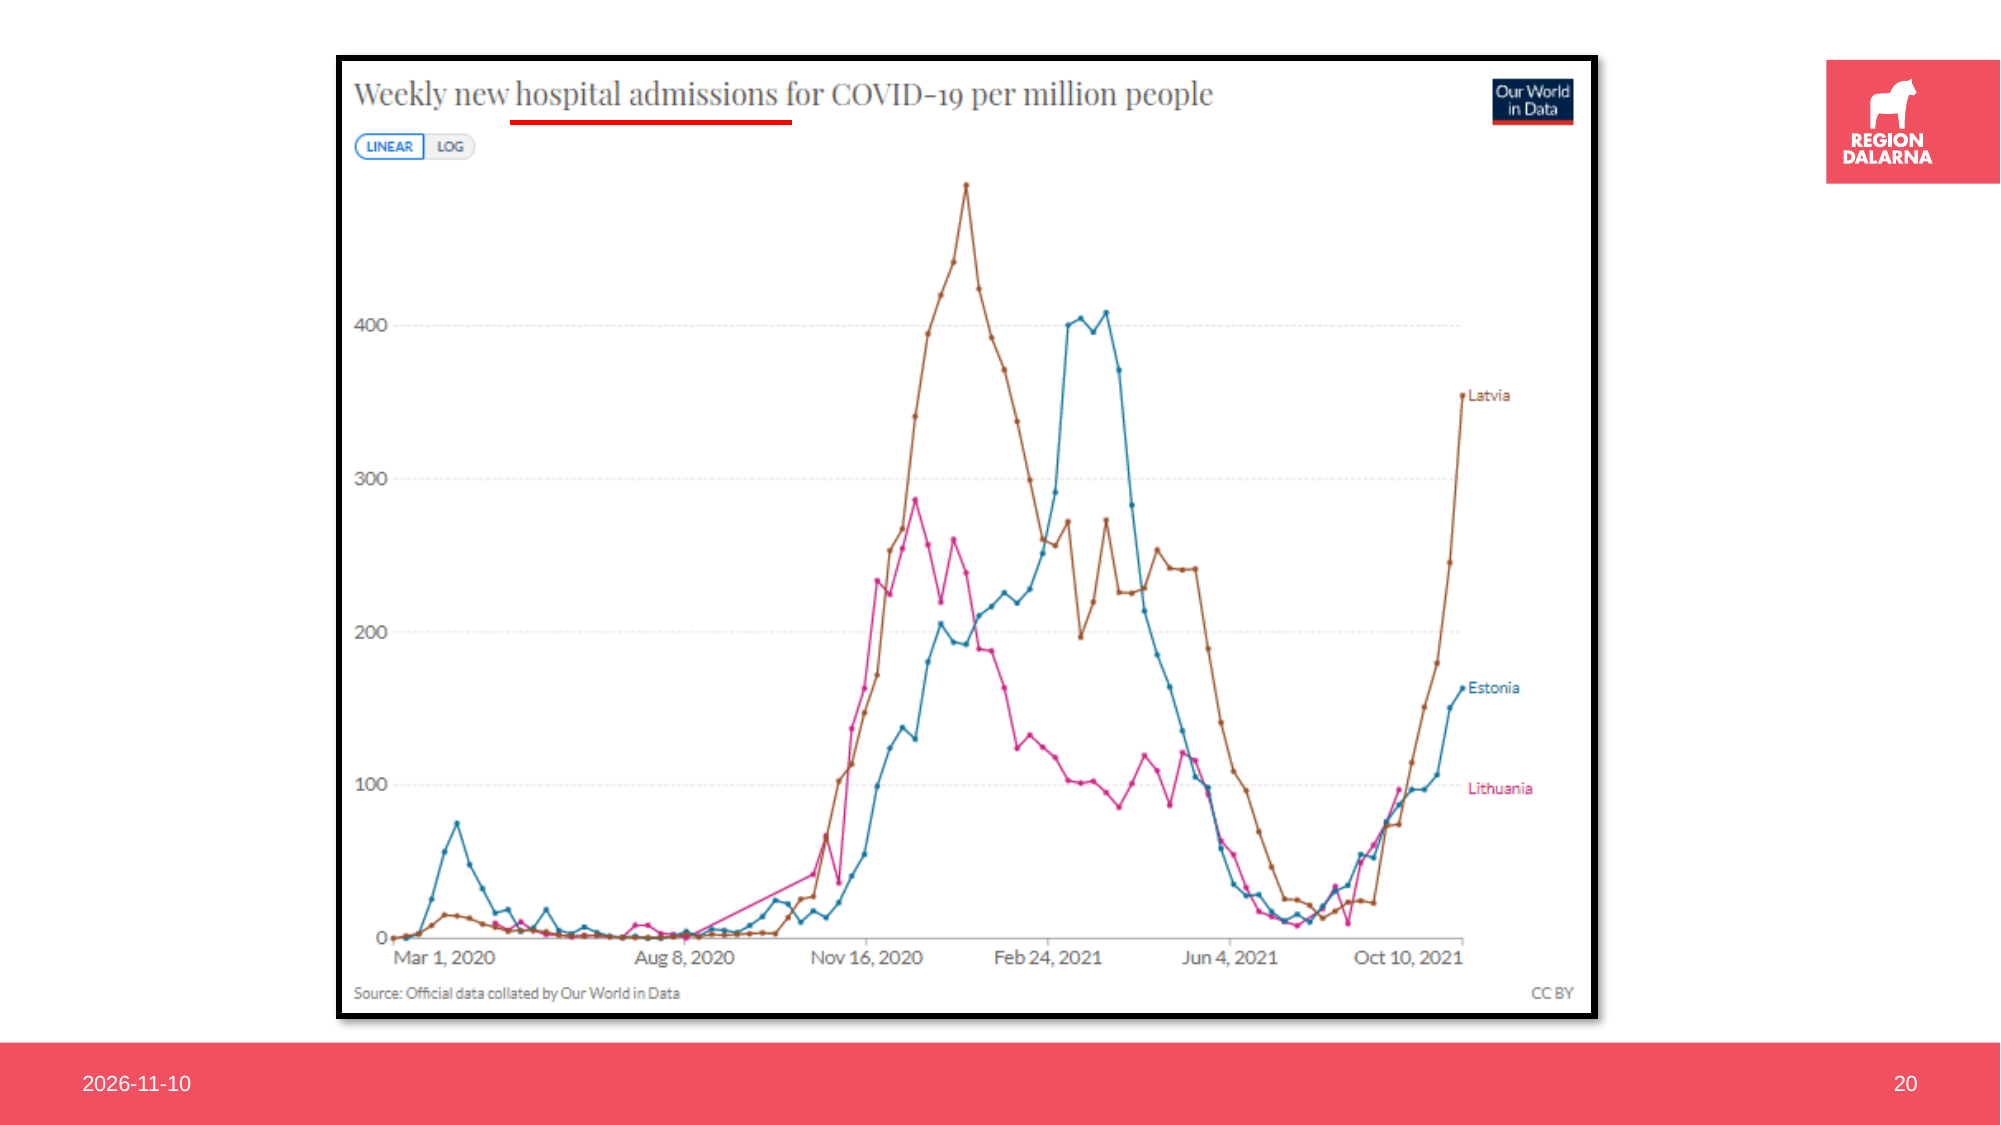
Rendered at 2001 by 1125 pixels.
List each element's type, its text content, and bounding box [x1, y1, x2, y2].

picture [342, 61, 1592, 1014]
footer [587, 1042, 1413, 1124]
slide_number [67, 1042, 518, 1124]
slide_number 20 [1482, 1042, 1933, 1124]
